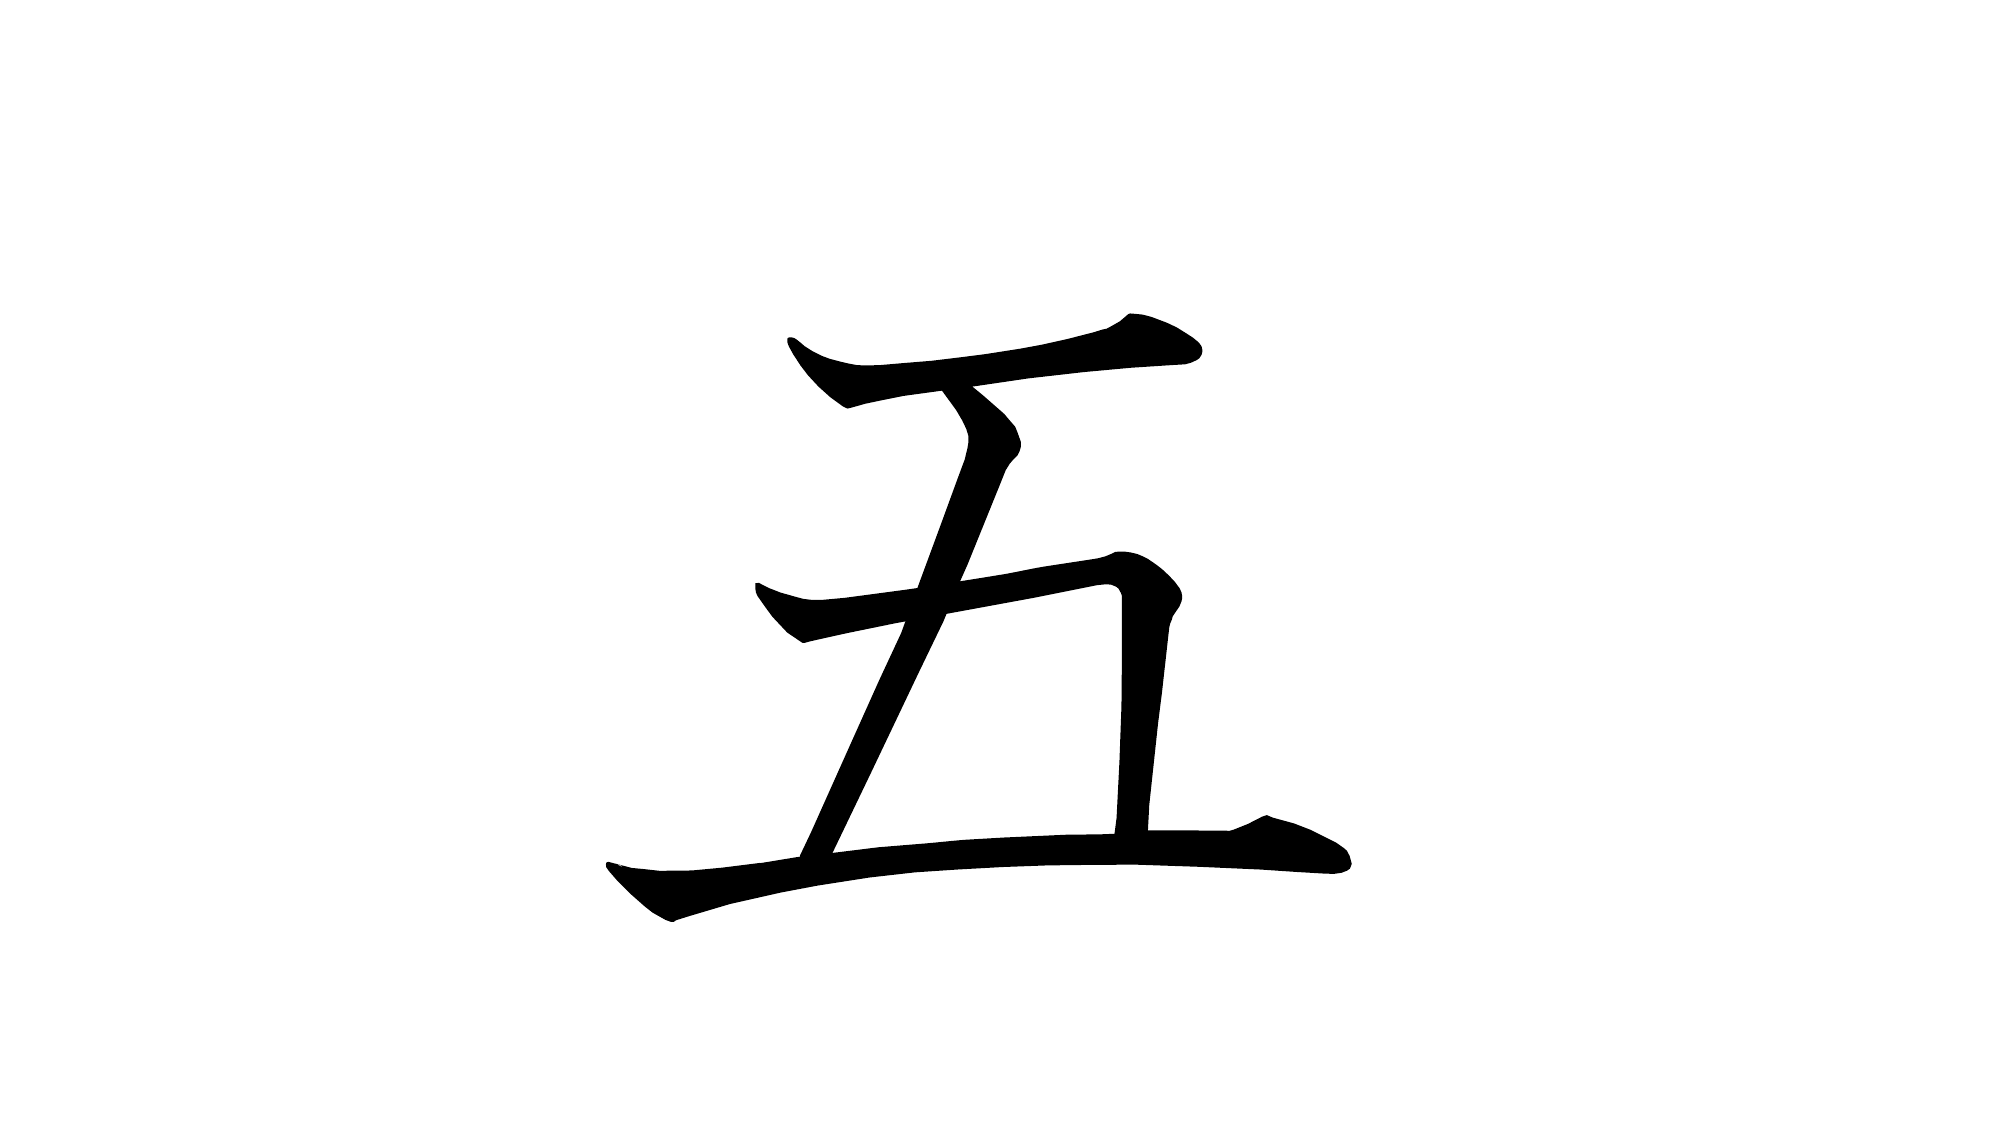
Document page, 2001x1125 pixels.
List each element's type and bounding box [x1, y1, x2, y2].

text_box [799, 615, 948, 855]
text_box [786, 312, 1204, 410]
text_box [754, 550, 1184, 832]
text_box [509, 31, 1491, 1125]
text_box [916, 379, 1022, 587]
text_box [604, 813, 1353, 924]
